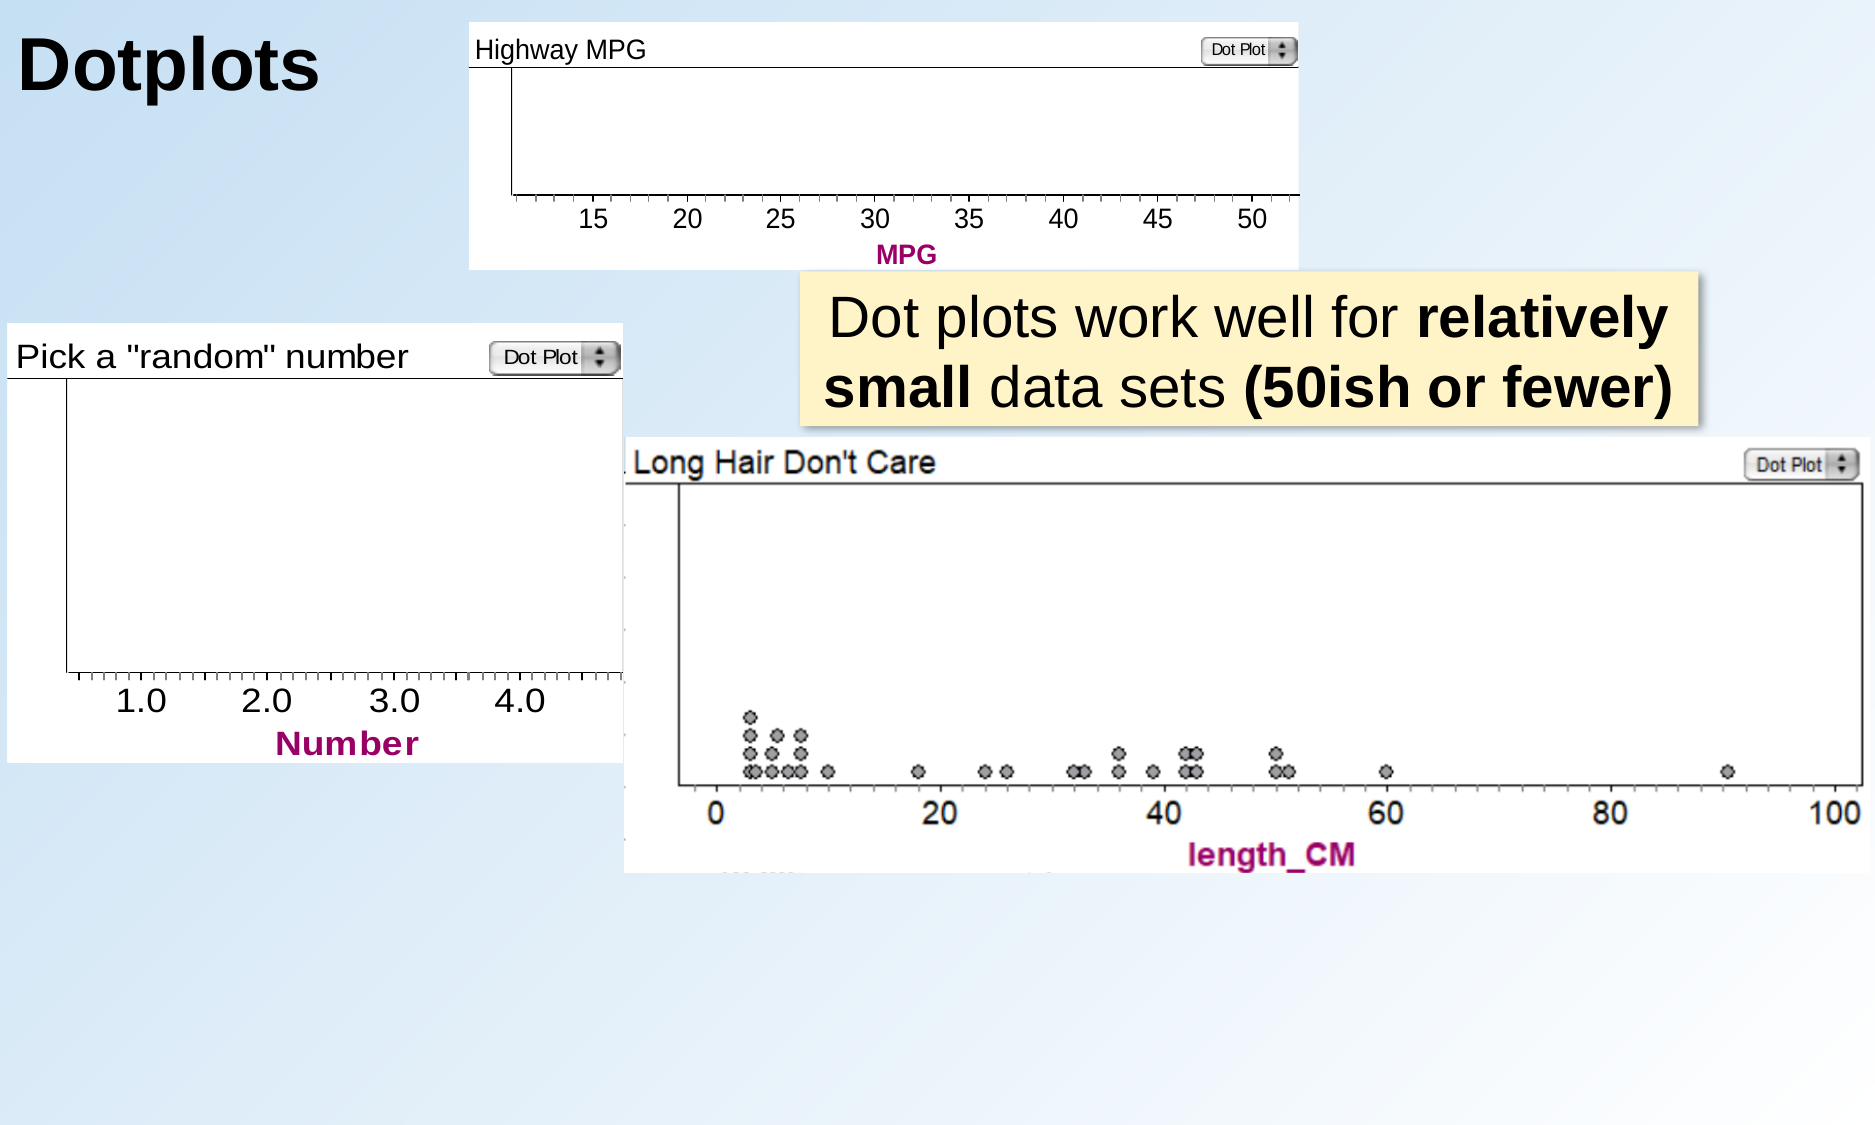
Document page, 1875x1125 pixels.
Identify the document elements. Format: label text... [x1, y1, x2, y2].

picture [468, 21, 1301, 272]
title Dotplots [2, 12, 1707, 113]
picture [7, 323, 1871, 873]
text_box Dot plots work well for relatively small data sets (50ish or fewer) [800, 271, 1699, 427]
